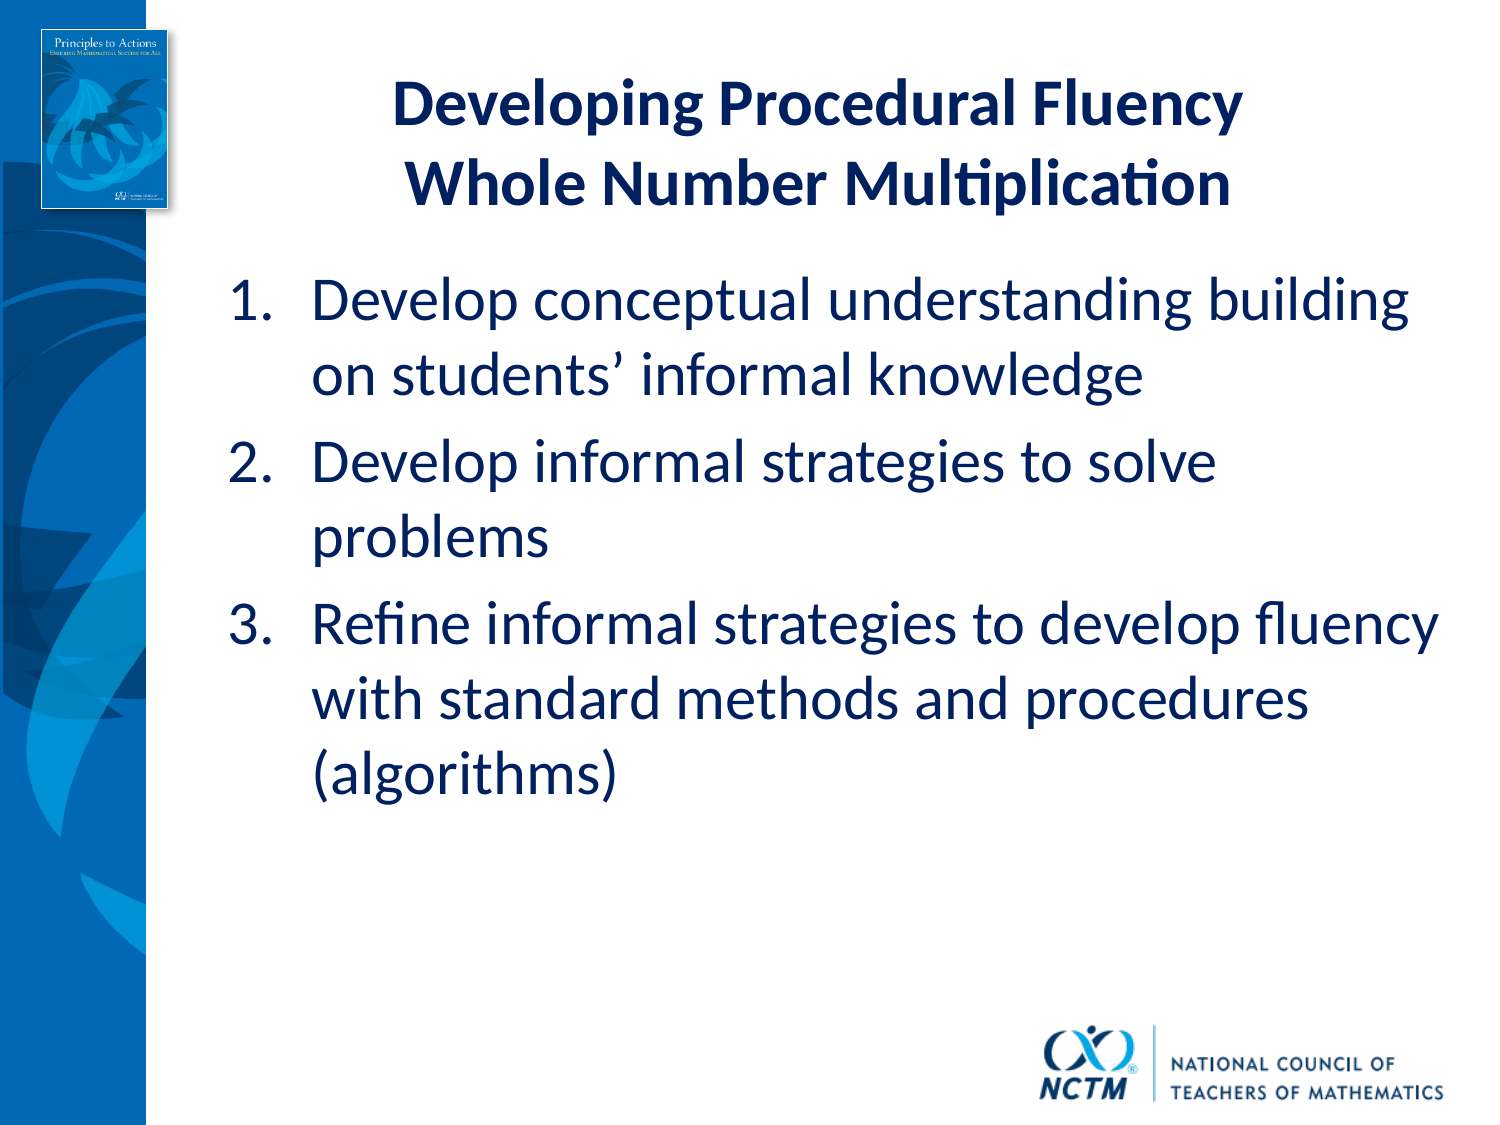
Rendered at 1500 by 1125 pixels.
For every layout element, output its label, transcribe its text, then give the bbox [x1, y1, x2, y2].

list Develop conceptual understanding building on students’ informal knowledge Develop informal strategies to solve problems Refine informal strategies to develop fluency with standard methods and procedures (algorithms) [212, 249, 1460, 992]
title Developing Procedural Fluency Whole Number Multiplication [212, 45, 1425, 233]
picture [42, 30, 167, 208]
picture [0, 0, 146, 1125]
